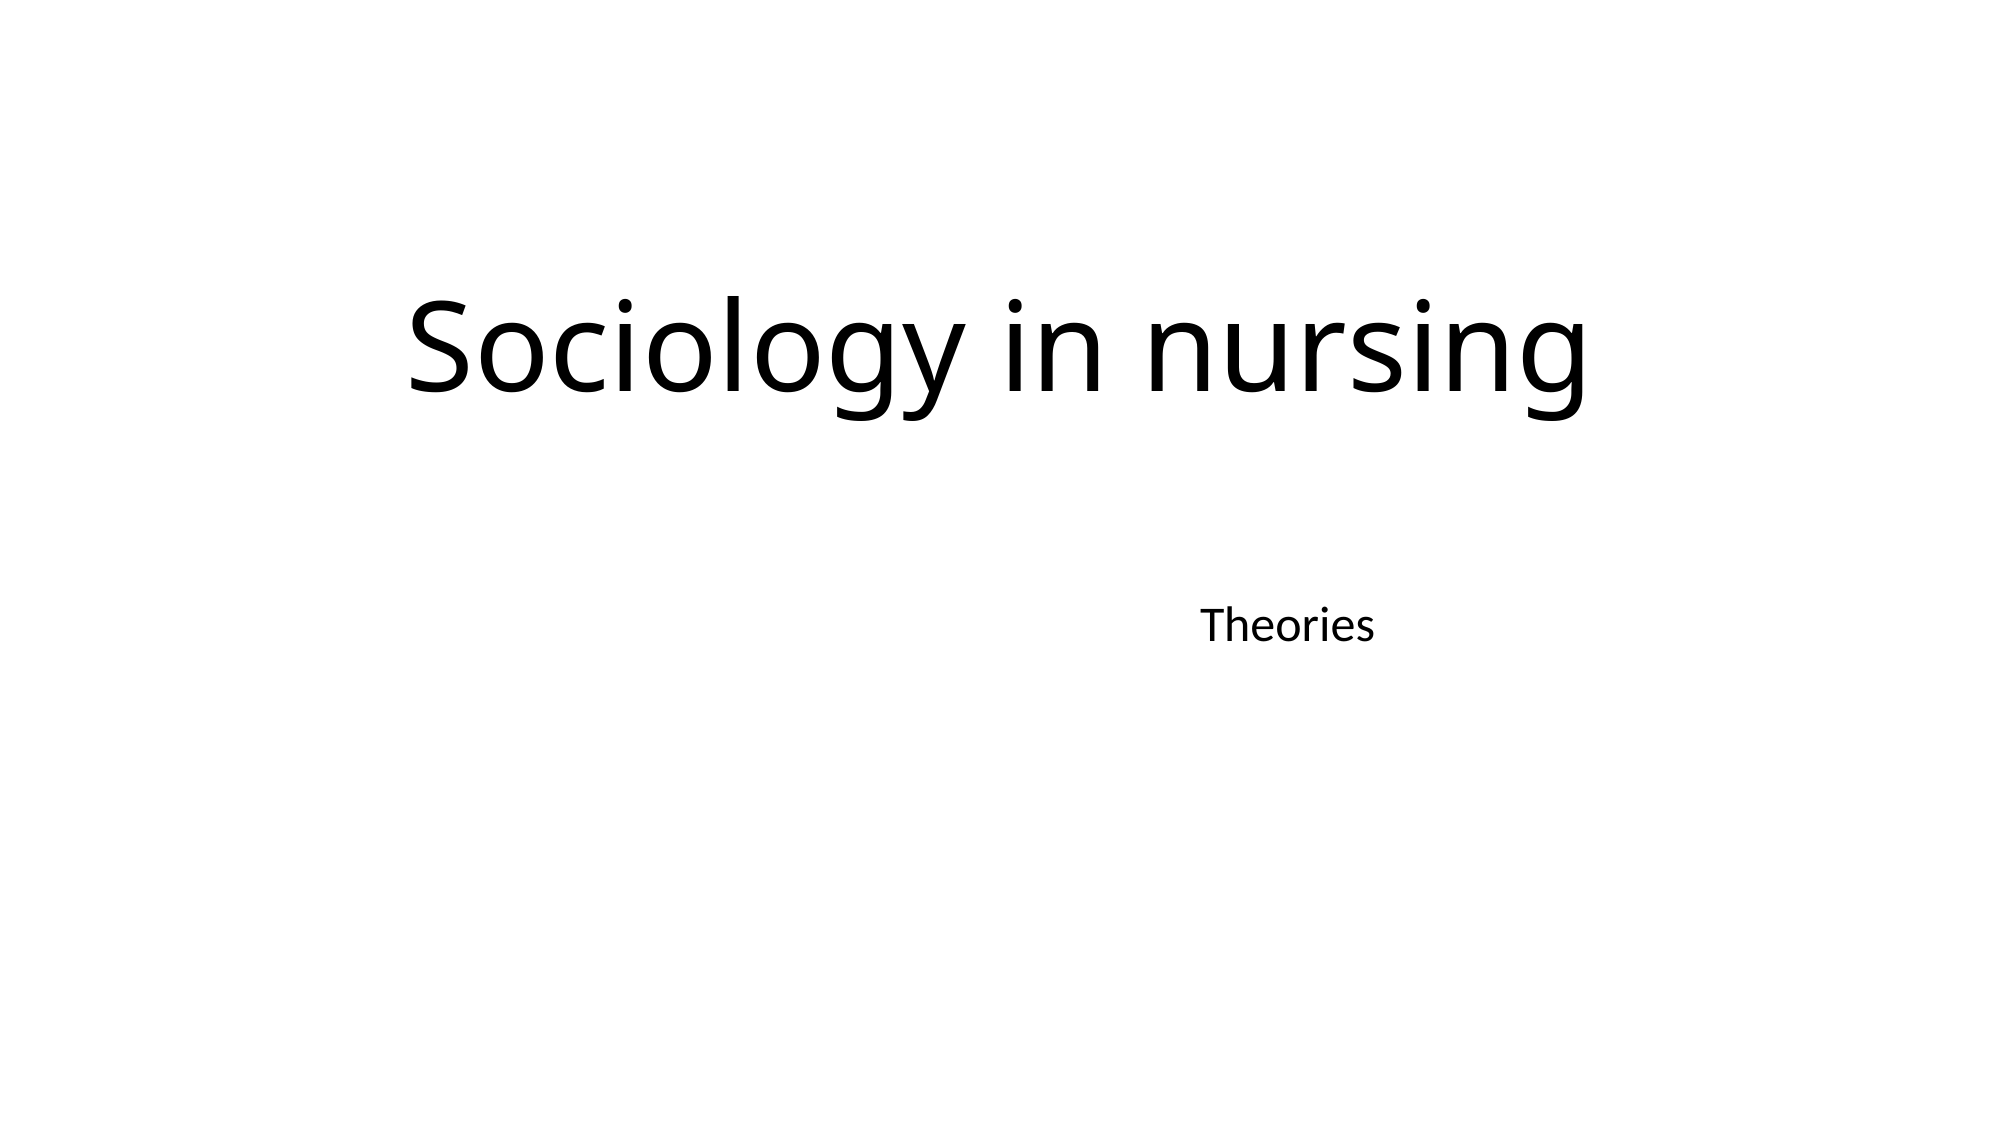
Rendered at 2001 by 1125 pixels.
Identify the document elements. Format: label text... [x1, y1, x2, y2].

title Sociology in nursing [249, 184, 1750, 576]
subtitle Theories [836, 590, 1750, 699]
